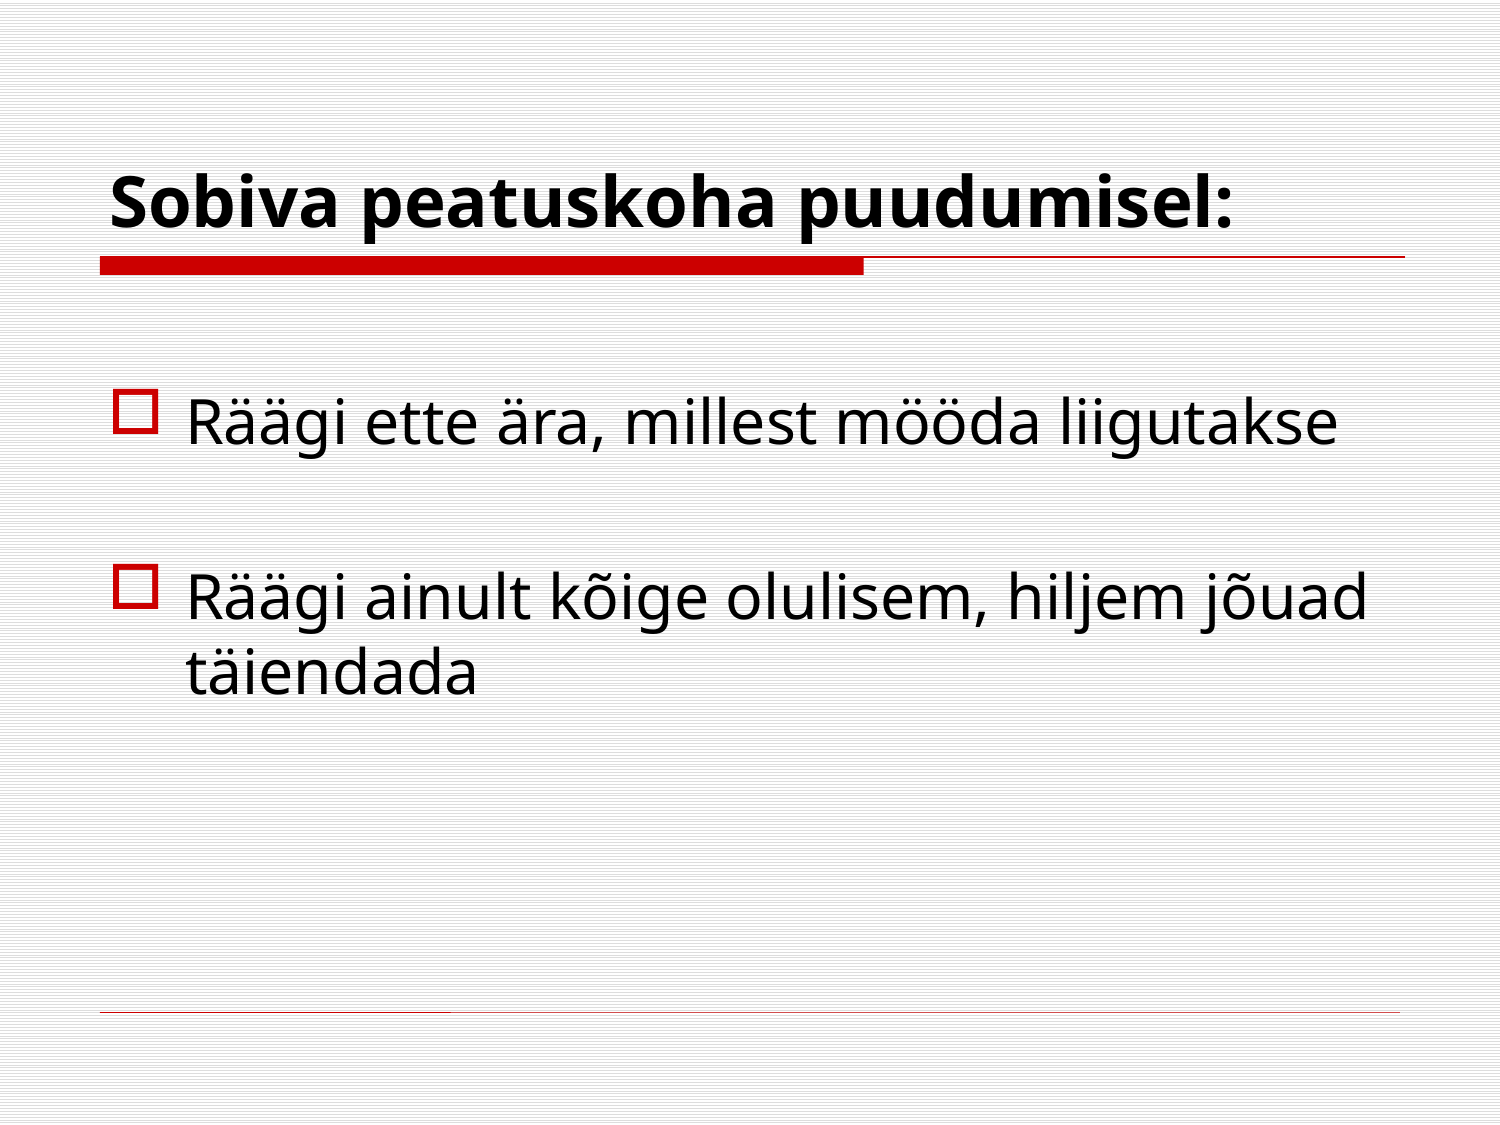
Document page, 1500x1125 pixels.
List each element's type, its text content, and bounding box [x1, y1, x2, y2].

list Räägi ette ära, millest mööda liigutakse Räägi ainult kõige olulisem, hiljem jõuad täiendada [92, 287, 1406, 988]
title Sobiva peatuskoha puudumisel: [94, 50, 1407, 250]
